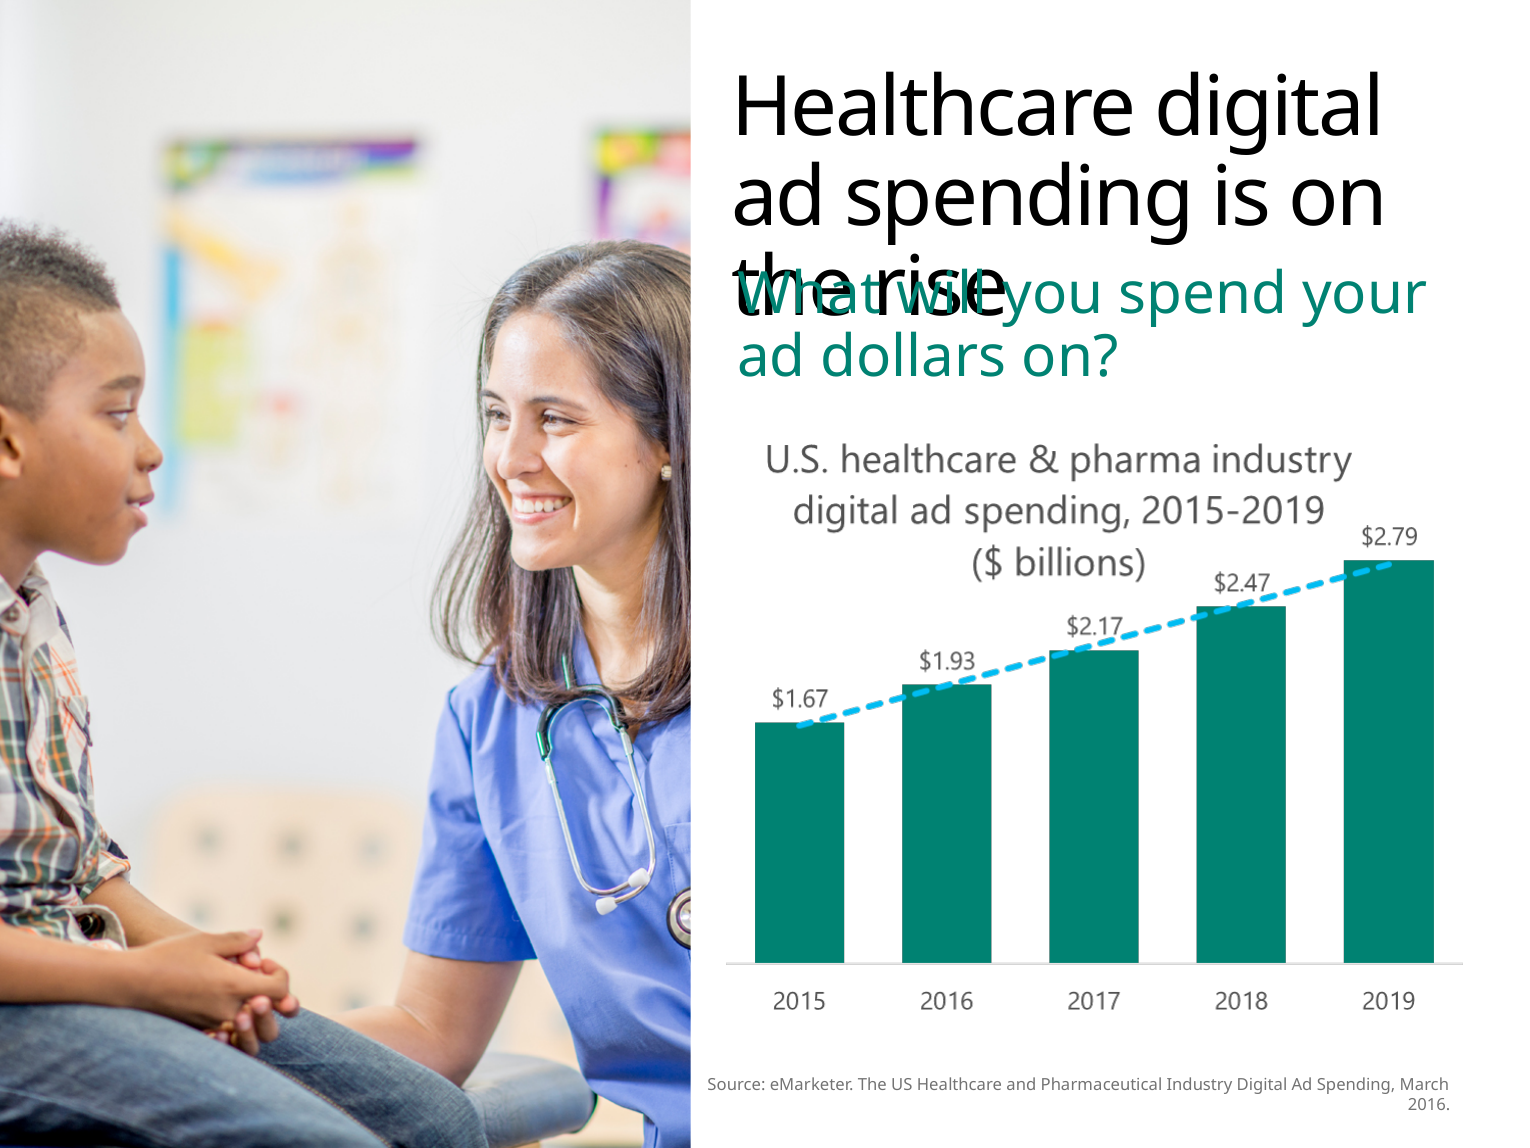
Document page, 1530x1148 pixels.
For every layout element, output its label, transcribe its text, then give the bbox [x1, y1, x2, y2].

list What will you spend your ad dollars on? [707, 248, 1497, 392]
picture [0, 0, 1497, 1148]
text_box Source: eMarketer. The US Healthcare and Pharmaceutical Industry Digital Ad Spending, March 2016. [691, 1070, 1451, 1118]
title Healthcare digital ad spending is on the rise [707, 48, 1497, 248]
